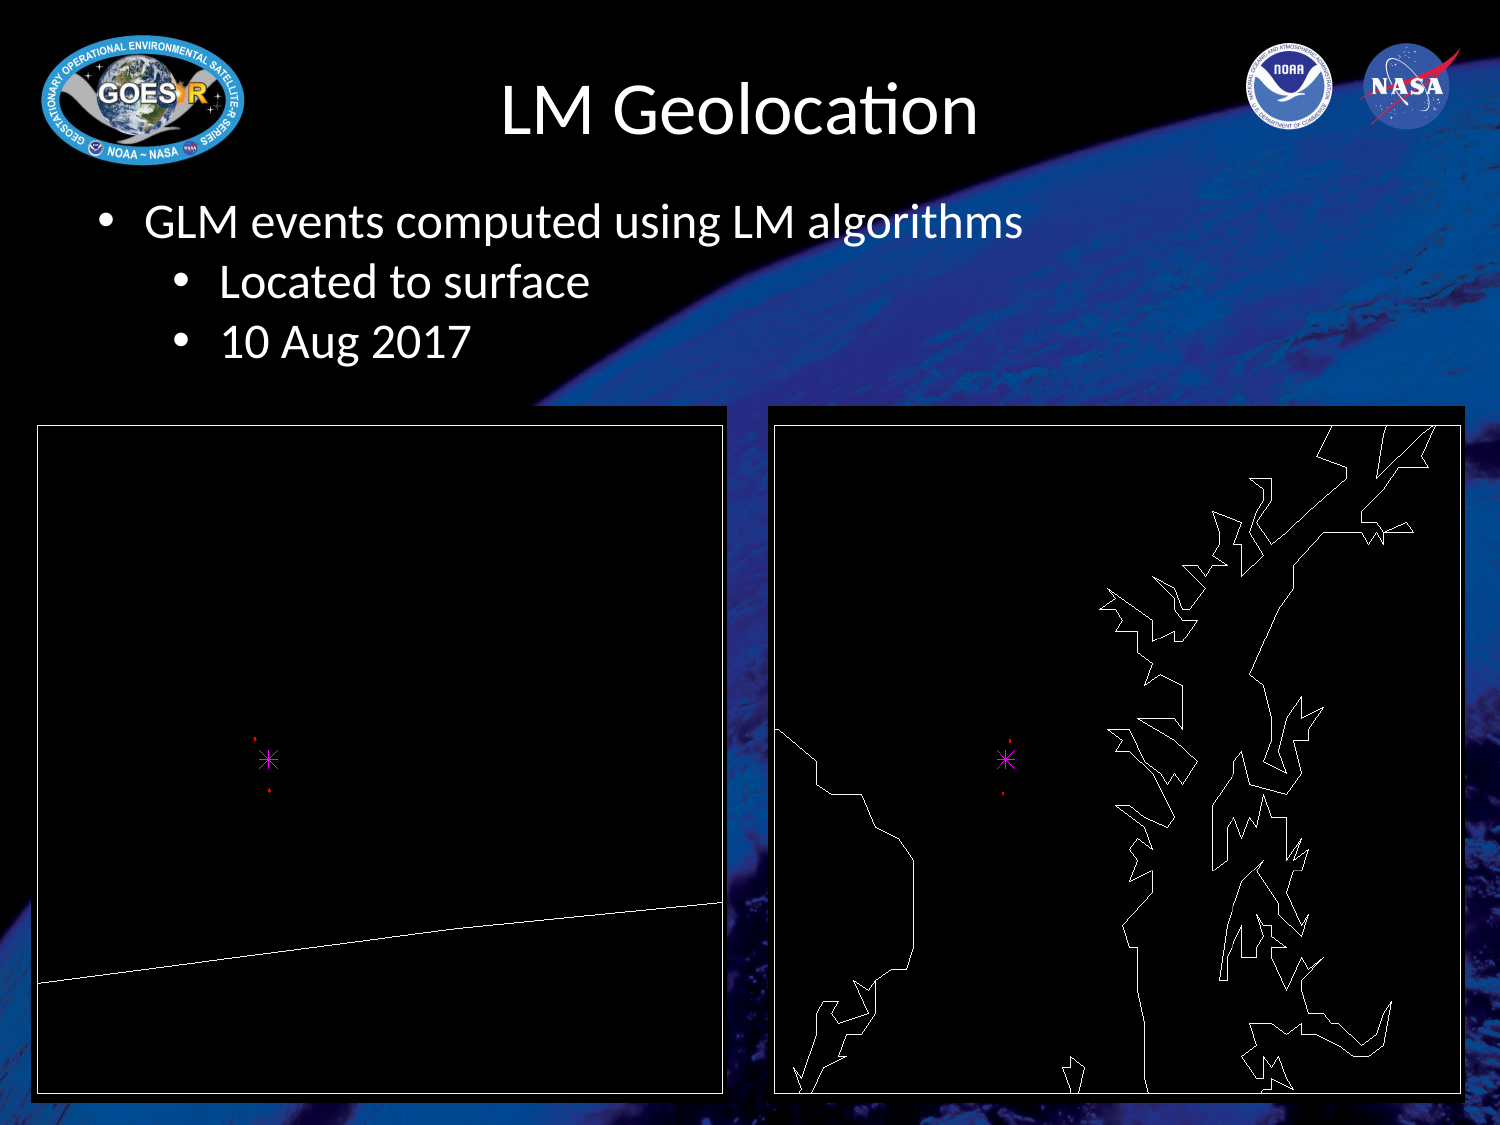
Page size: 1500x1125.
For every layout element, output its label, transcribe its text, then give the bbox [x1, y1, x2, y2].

text_box LM Geolocation [260, 52, 1237, 181]
text_box GLM events computed using LM algorithms Located to surface 10 Aug 2017 [82, 181, 1454, 437]
picture [0, 0, 1500, 1125]
